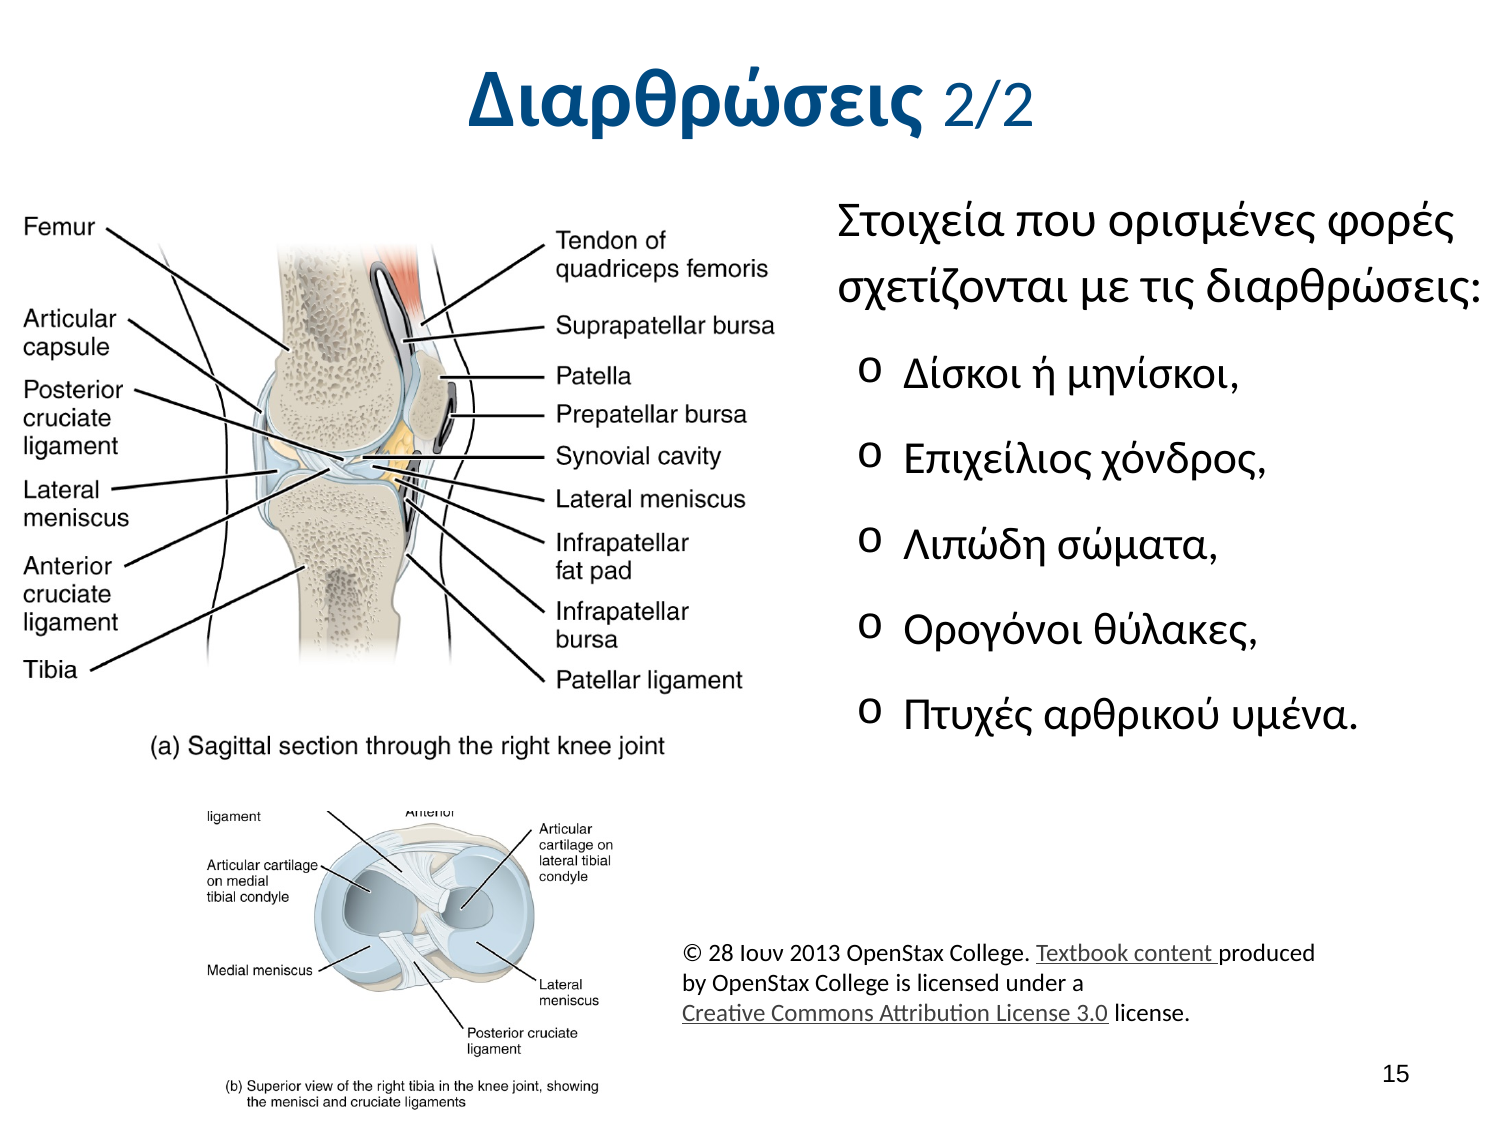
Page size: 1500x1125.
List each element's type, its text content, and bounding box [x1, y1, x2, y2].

slide_number 14 [1074, 1042, 1425, 1103]
text_box Στοιχεία που ορισμένες φορές σχετίζονται με τις διαρθρώσεις: Δίσκοι ή μηνίσκοι, Επιχείλιος χόνδρος, Λιπώδη σώματα, Ορογόνοι θύλακες, Πτυχές αρθρικού υμένα. [766, 172, 1499, 953]
picture [17, 207, 802, 1123]
title Διαρθρώσεις 2/2 [76, 19, 1427, 169]
text_box © 28 Ιουν 2013 OpenStax College. Textbook content produced by OpenStax College is licensed under a Creative Commons Attribution License 3.0 license. [667, 928, 1418, 1034]
